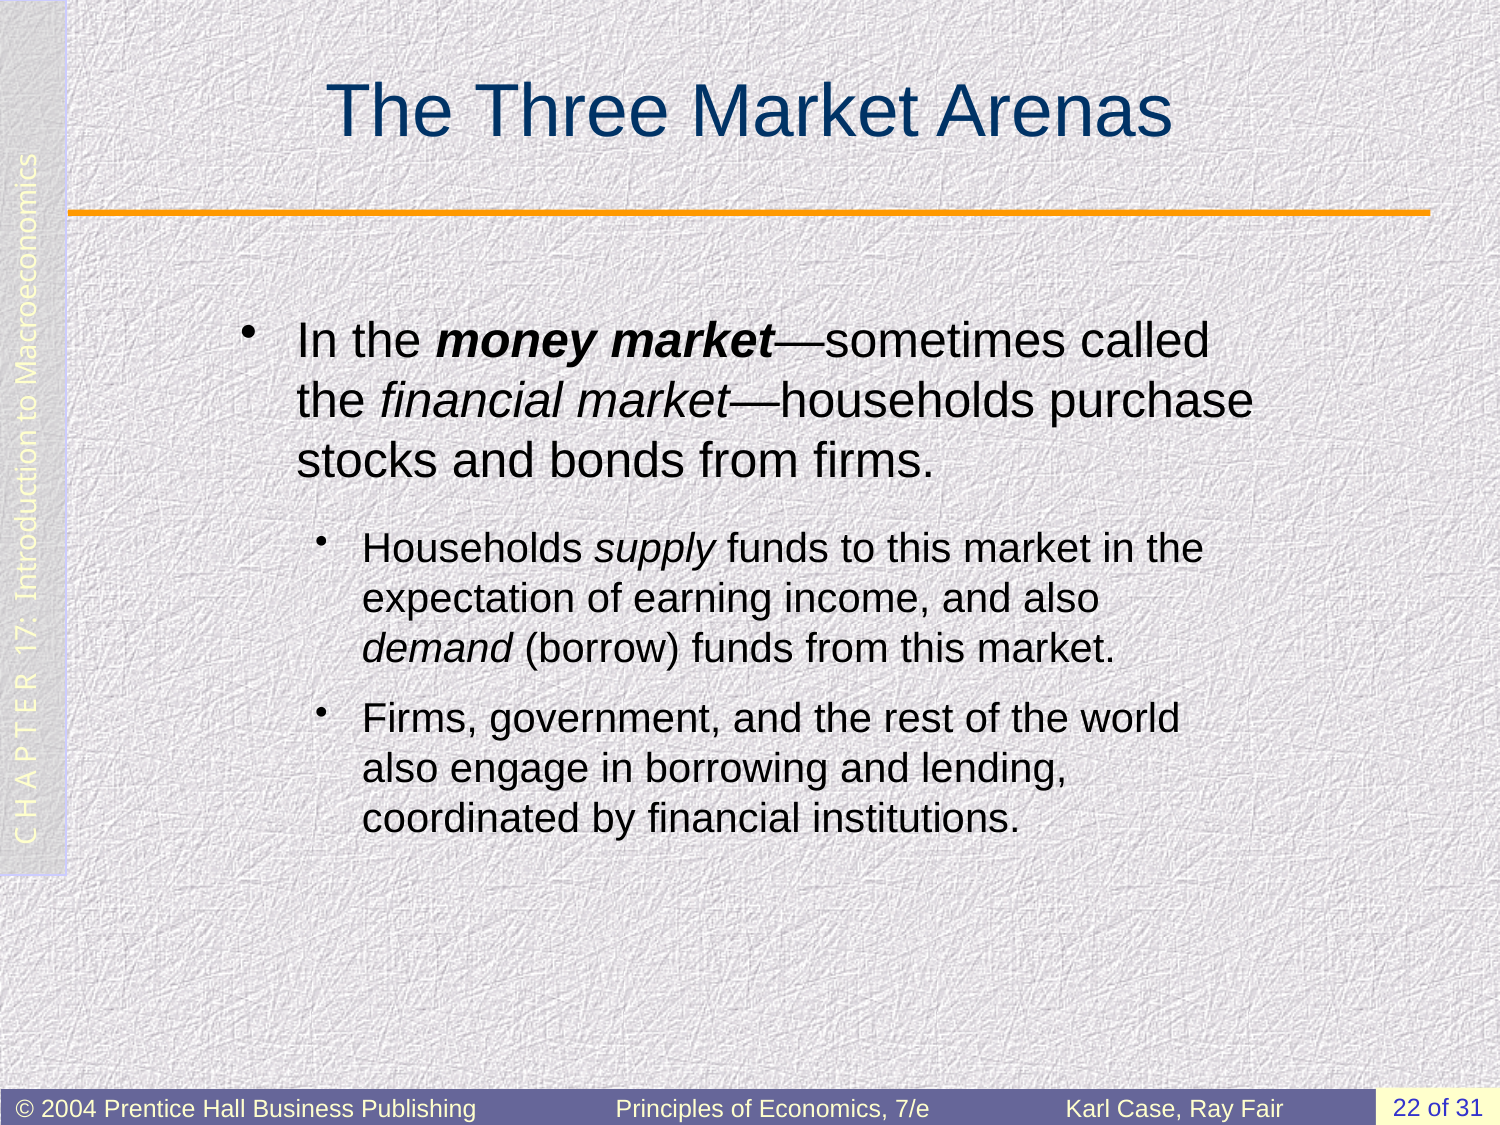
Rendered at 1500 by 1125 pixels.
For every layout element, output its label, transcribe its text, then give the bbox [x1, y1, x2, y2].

slide_number 22 of 31 [1375, 1087, 1500, 1125]
list In the money market—sometimes called the financial market—households purchase stocks and bonds from firms. Households supply funds to this market in the expectation of earning income, and also demand (borrow) funds from this market. Firms, government, and the rest of the world also engage in borrowing and lending, coordinated by financial institutions. [224, 299, 1276, 1088]
picture [0, 0, 1500, 1089]
title The Three Market Arenas [87, 12, 1413, 201]
